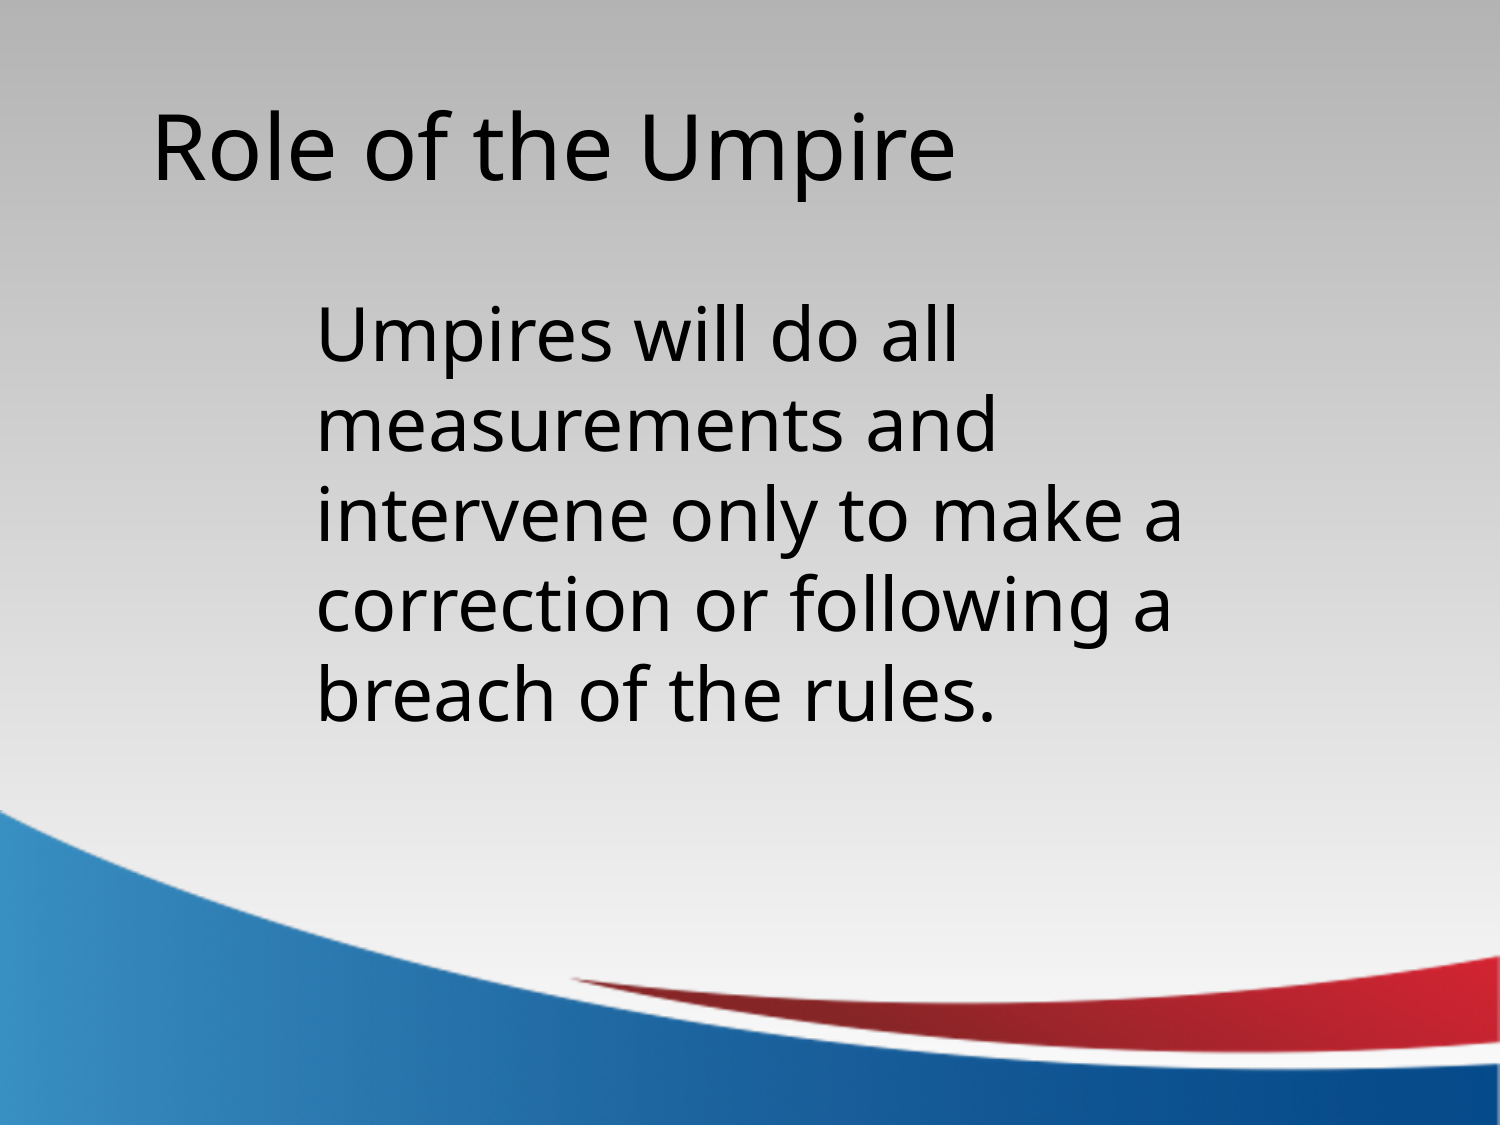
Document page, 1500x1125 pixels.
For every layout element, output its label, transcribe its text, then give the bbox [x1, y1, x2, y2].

picture [0, 810, 1500, 1125]
list Umpires will do all measurements and intervene only to make a correction or following a breach of the rules. [301, 278, 1353, 894]
list Role of the Umpire [135, 81, 1353, 232]
